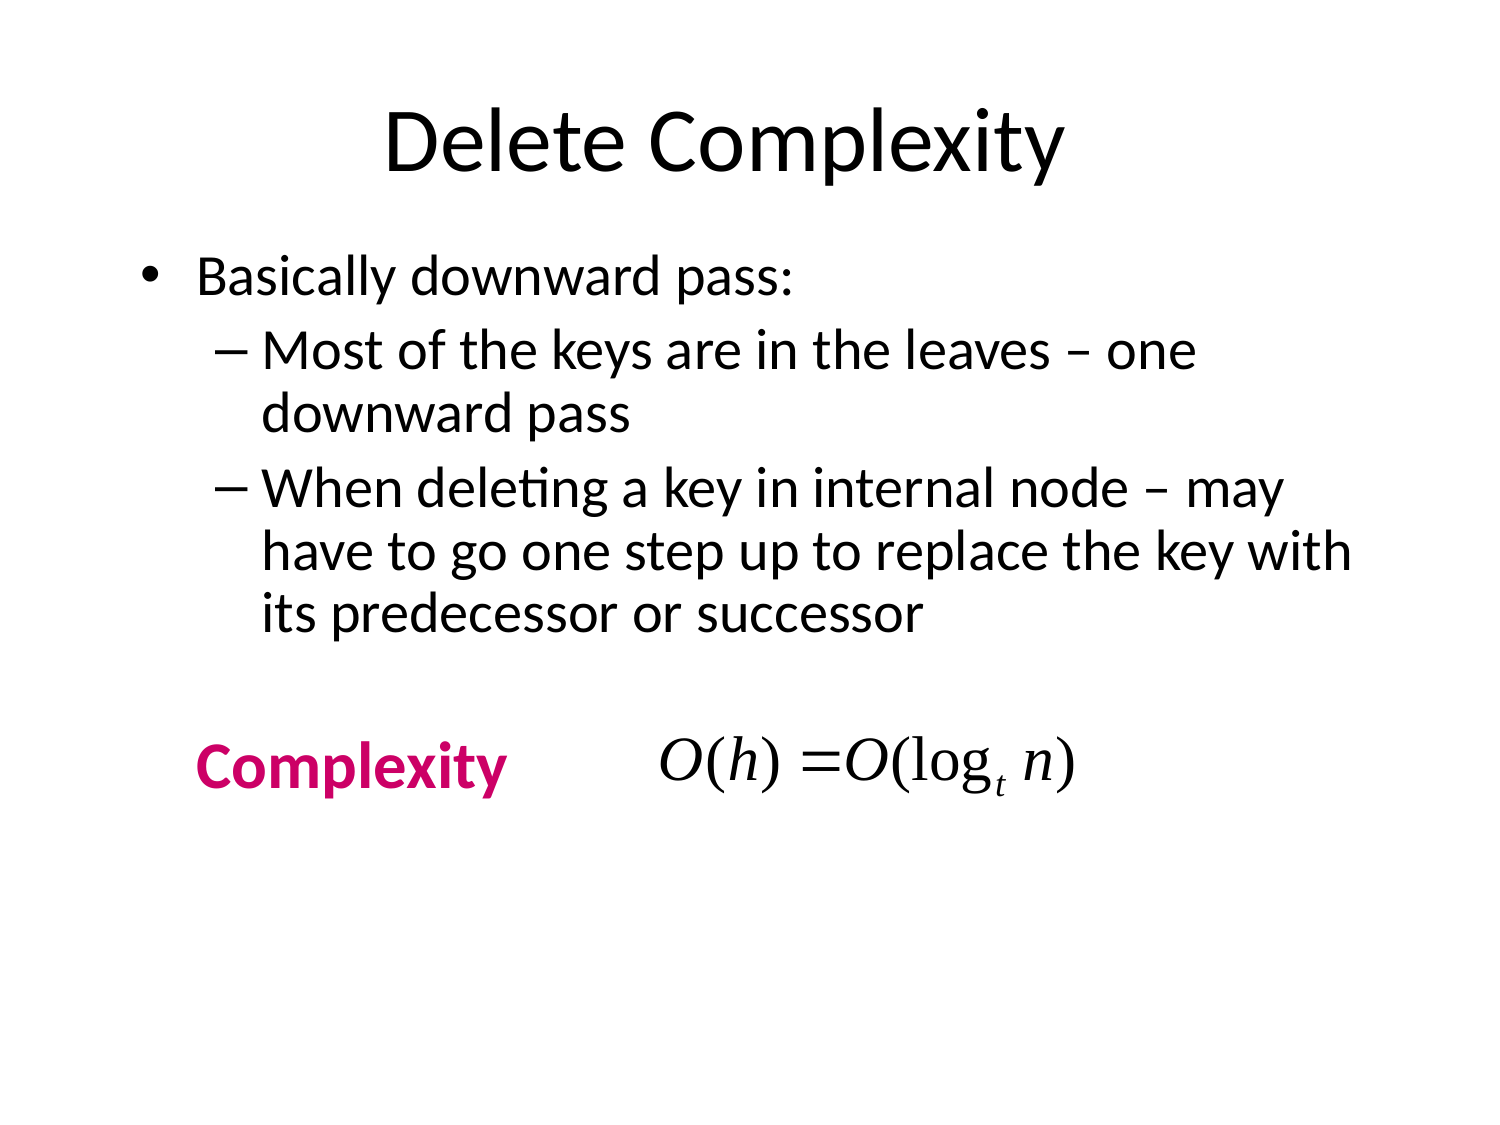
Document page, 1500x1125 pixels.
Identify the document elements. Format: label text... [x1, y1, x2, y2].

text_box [649, 717, 1088, 813]
list Basically downward pass: Most of the keys are in the leaves – one downward pass When deleting a key in internal node – may have to go one step up to replace the key with its predecessor or successor Complexity [125, 237, 1400, 1045]
title Delete Complexity [87, 50, 1363, 221]
